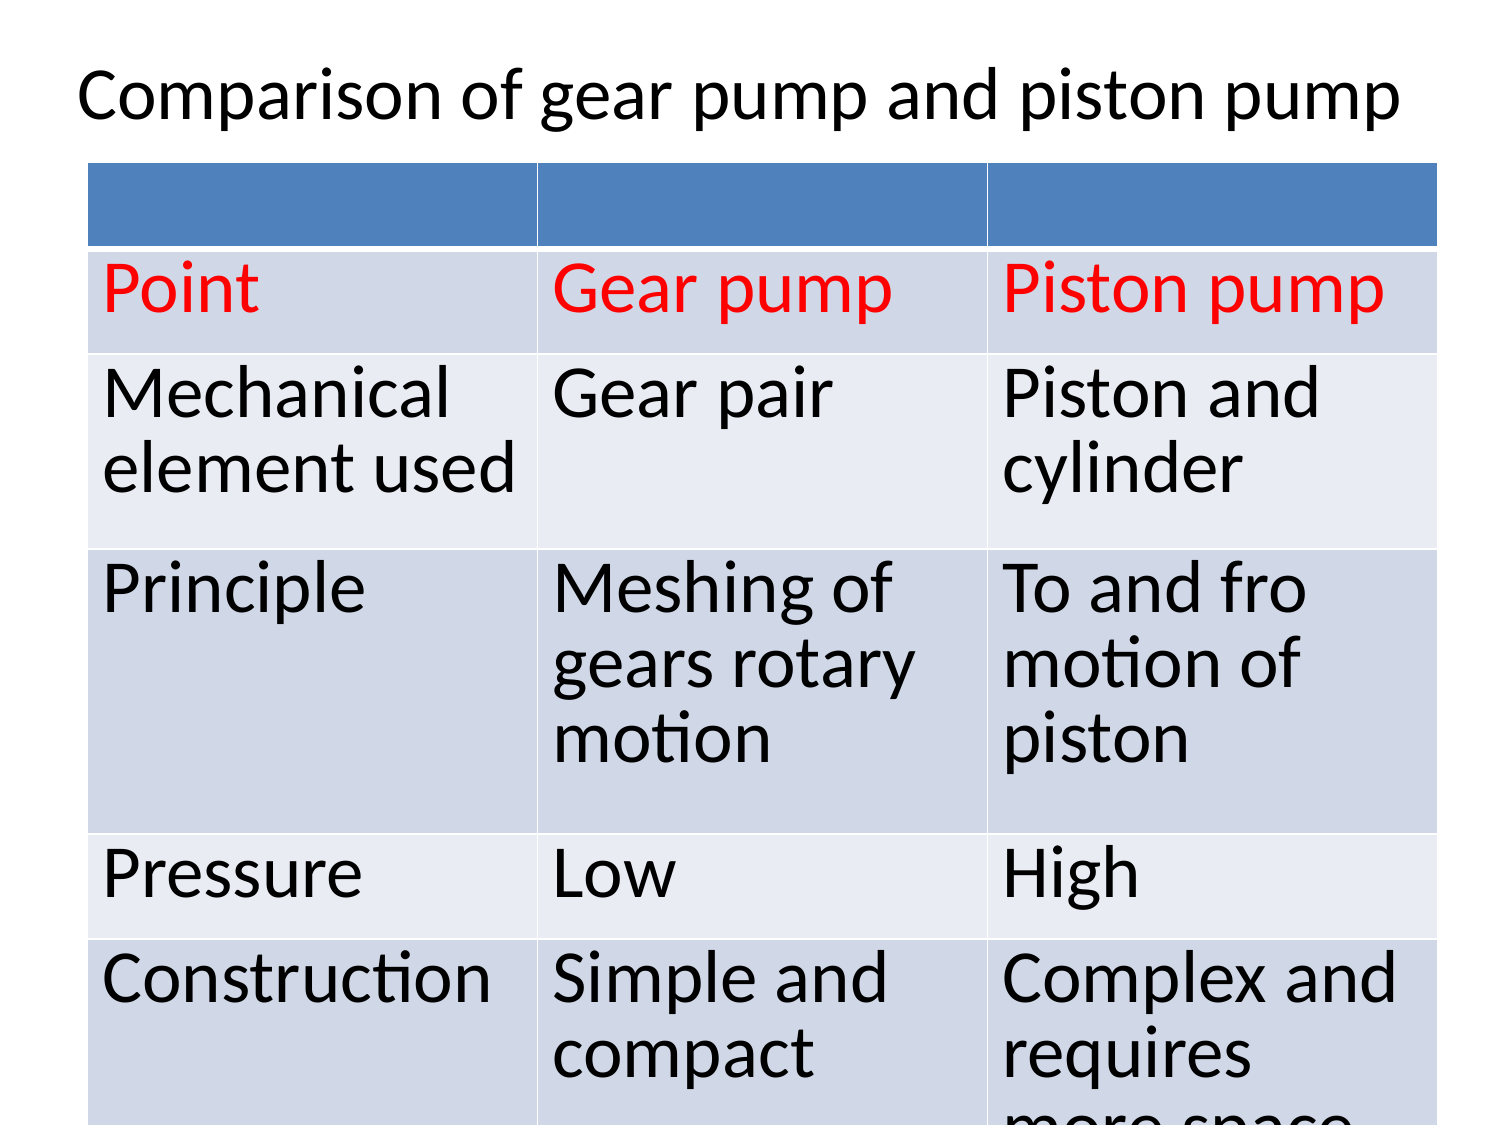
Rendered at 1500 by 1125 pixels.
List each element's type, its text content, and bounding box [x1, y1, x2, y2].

table_header [538, 163, 987, 246]
table_cell Pressure [88, 835, 537, 938]
table_cell High [988, 835, 1437, 938]
table_cell Meshing of gears rotary motion [538, 550, 987, 833]
table_cell Point [88, 252, 537, 353]
table_cell Gear pump [538, 252, 987, 353]
table_cell Gear pair [538, 355, 987, 548]
table_cell Construction [88, 940, 537, 1125]
table_cell Piston and cylinder [988, 355, 1437, 548]
table_cell Piston pump [988, 252, 1437, 353]
table_cell Complex and requires more space. [988, 940, 1437, 1125]
table_cell Simple and compact [538, 940, 987, 1125]
table_cell Mechanical element used [88, 355, 537, 548]
table_cell To and fro motion of piston [988, 550, 1437, 833]
table_header [988, 163, 1437, 246]
table_cell Principle [88, 550, 537, 833]
table_header [88, 163, 537, 246]
table_cell Low [538, 835, 987, 938]
text_box Comparison of gear pump and piston pump [62, 37, 1463, 143]
